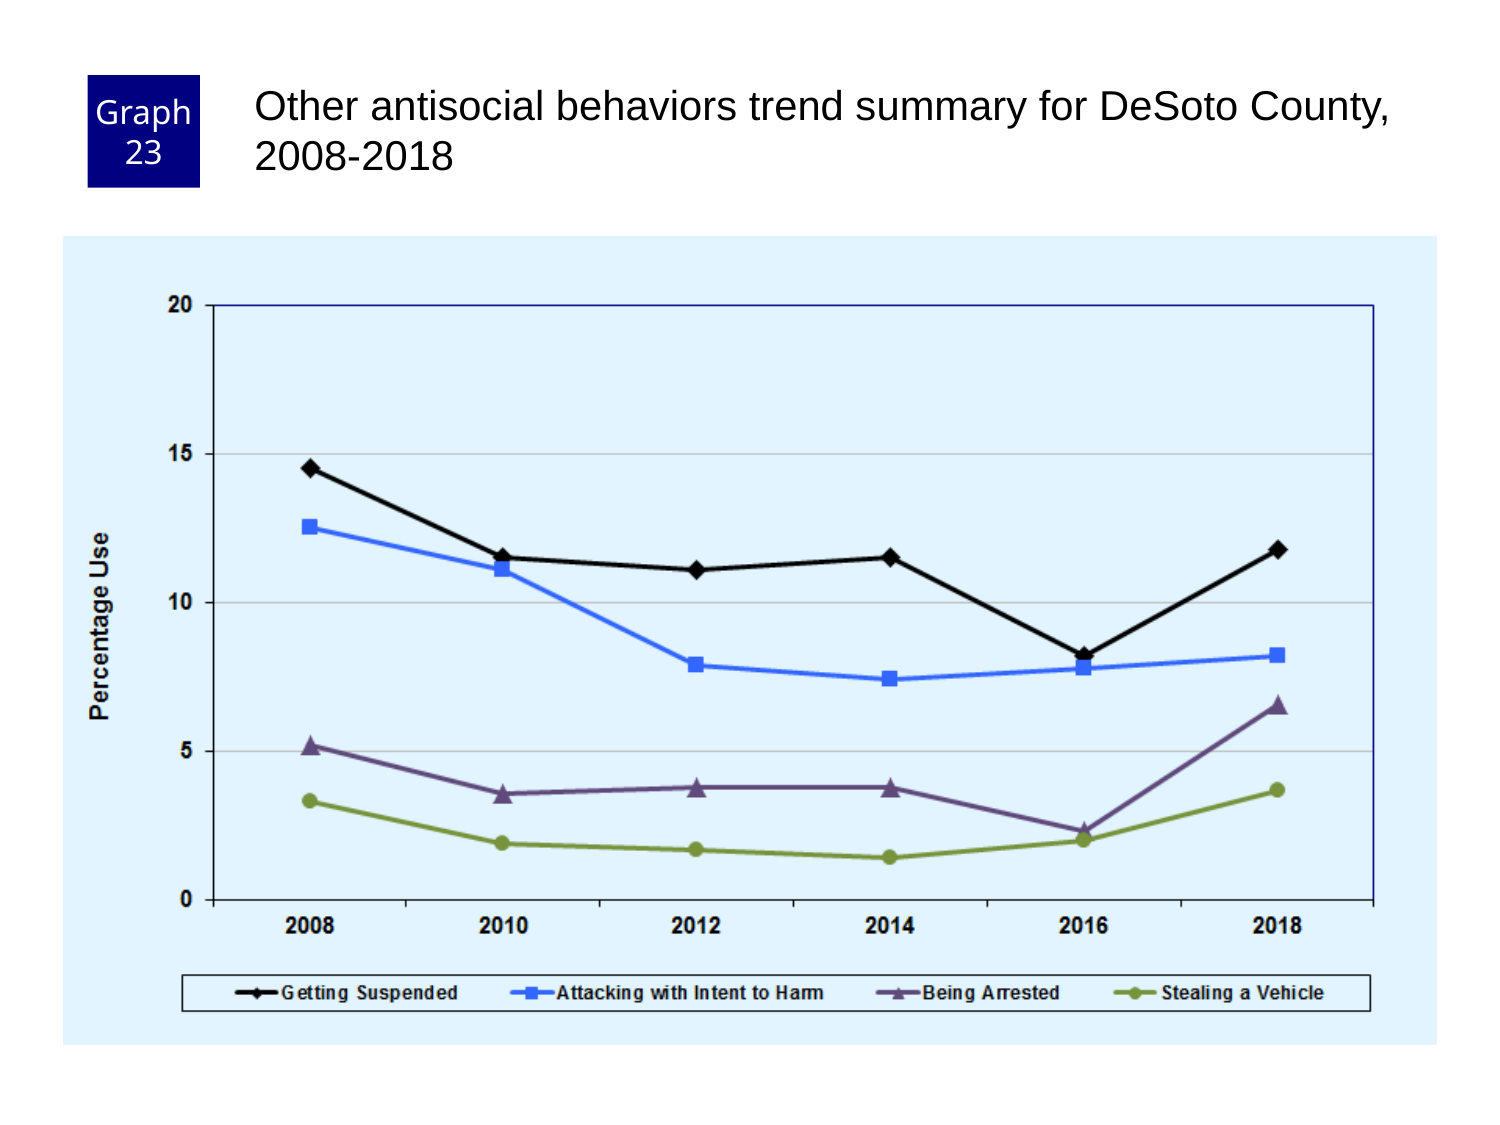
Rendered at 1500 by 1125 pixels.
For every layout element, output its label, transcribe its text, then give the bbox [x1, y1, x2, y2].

text_box Other antisocial behaviors trend summary for DeSoto County, 2008-2018 [249, 75, 1438, 200]
text_box Graph 23 [87, 75, 200, 188]
picture [62, 236, 1437, 1046]
